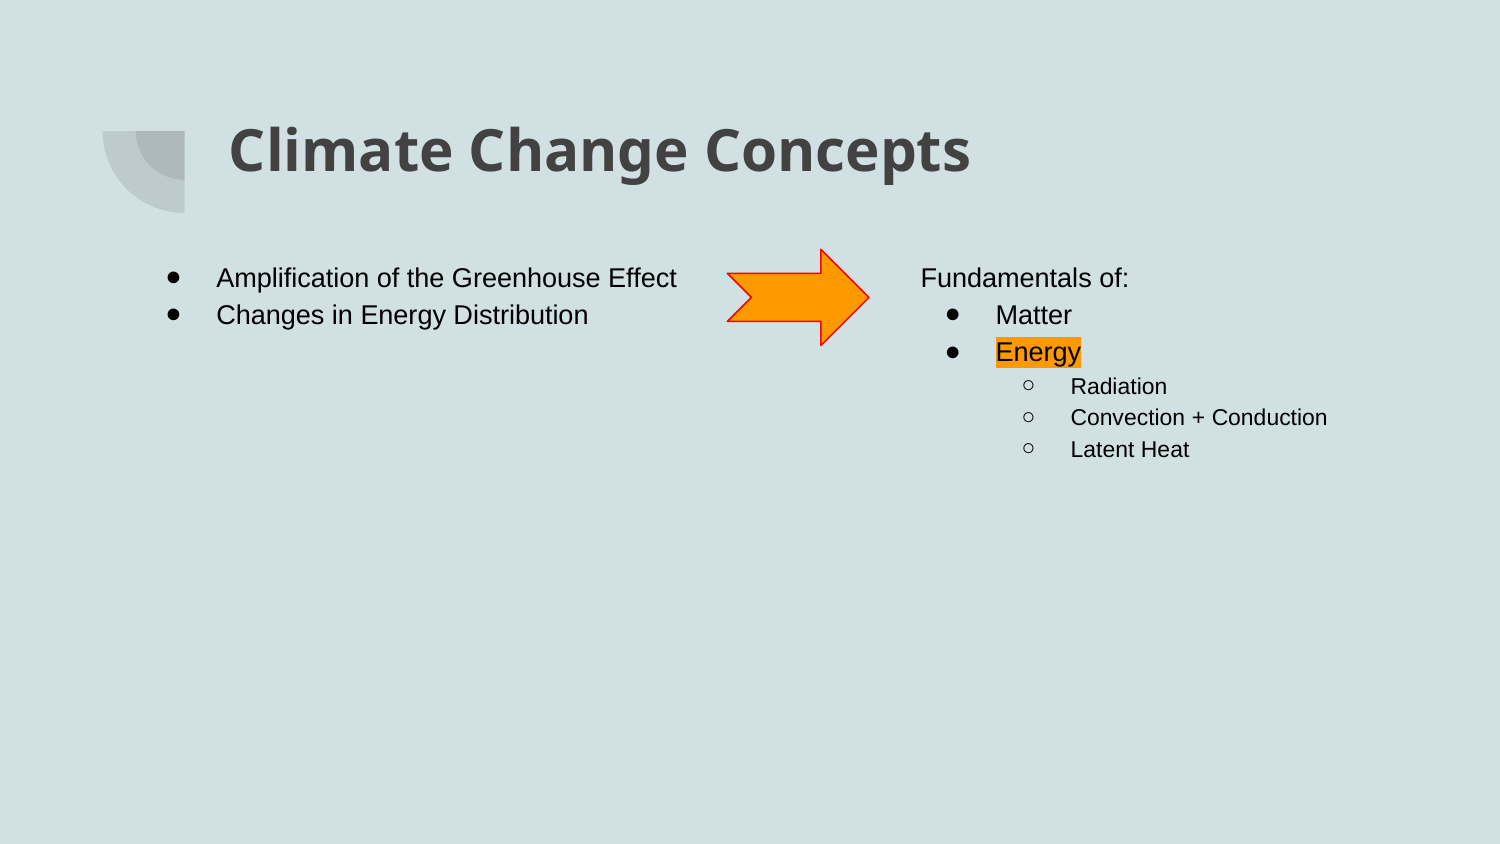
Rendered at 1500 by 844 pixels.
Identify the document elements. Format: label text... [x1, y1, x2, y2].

list Amplification of the Greenhouse Effect Changes in Energy Distribution [126, 240, 706, 657]
text_box [727, 249, 869, 346]
title Climate Change Concepts [213, 98, 1368, 263]
list Fundamentals of: Matter Energy Radiation Convection + Conduction Latent Heat [905, 240, 1398, 680]
